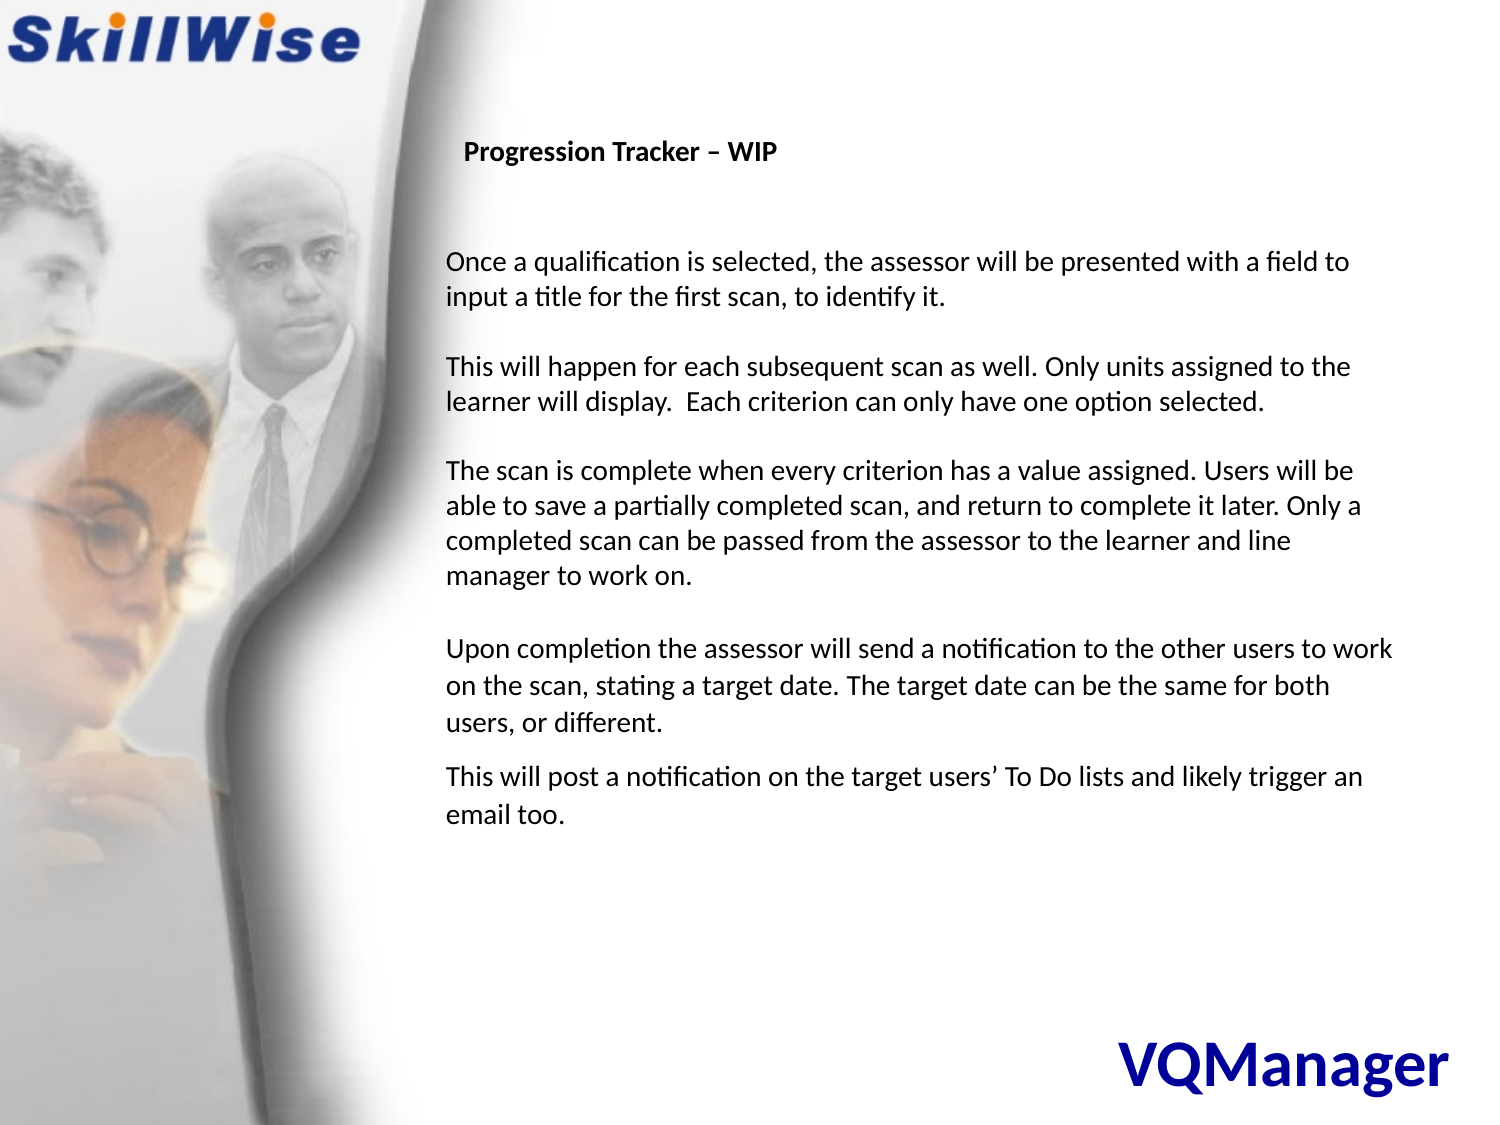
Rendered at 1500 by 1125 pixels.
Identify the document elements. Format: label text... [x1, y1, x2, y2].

text_box Progression Tracker – WIP [449, 125, 1500, 176]
title VQManager [474, 978, 1500, 1125]
picture [0, 0, 1500, 1125]
text_box Once a qualification is selected, the assessor will be presented with a field to input a title for the first scan, to identify it. This will happen for each subsequent scan as well. Only units assigned to the learner will display. Each criterion can only have one option selected. The scan is complete when every criterion has a value assigned. Users will be able to save a partially completed scan, and return to complete it later. Only a completed scan can be passed from the assessor to the learner and line manager to work on. Upon completion the assessor will send a notification to the other users to work on the scan, stating a target date. The target date can be the same for both users, or different. This will post a notification on the target users’ To Do lists and likely trigger an email too. [430, 234, 1412, 946]
